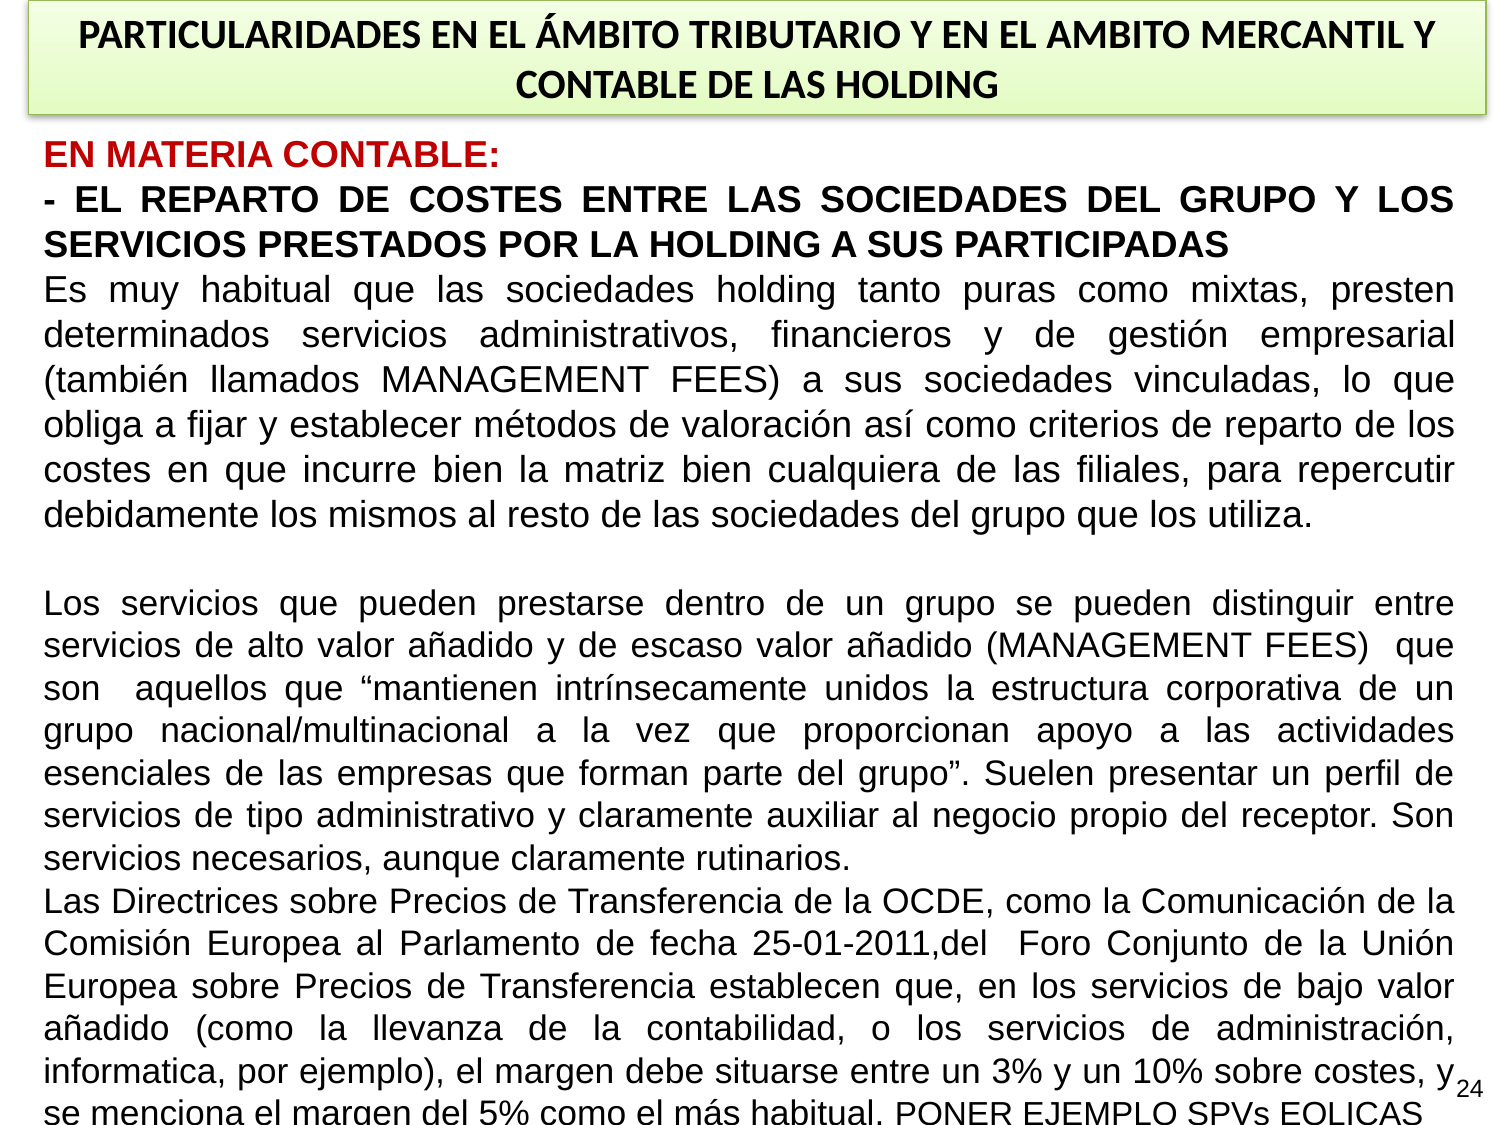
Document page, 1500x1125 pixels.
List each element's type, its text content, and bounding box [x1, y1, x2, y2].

text_box EN MATERIA CONTABLE: - EL REPARTO DE COSTES ENTRE LAS SOCIEDADES DEL GRUPO Y LOS SERVICIOS PRESTADOS POR LA HOLDING A SUS PARTICIPADAS Es muy habitual que las sociedades holding tanto puras como mixtas, presten determinados servicios administrativos, financieros y de gestión empresarial (también llamados MANAGEMENT FEES) a sus sociedades vinculadas, lo que obliga a fijar y establecer métodos de valoración así como criterios de reparto de los costes en que incurre bien la matriz bien cualquiera de las filiales, para repercutir debidamente los mismos al resto de las sociedades del grupo que los utiliza. Los servicios que pueden prestarse dentro de un grupo se pueden distinguir entre servicios de alto valor añadido y de escaso valor añadido (MANAGEMENT FEES) que son aquellos que “mantienen intrínsecamente unidos la estructura corporativa de un grupo nacional/multinacional a la vez que proporcionan apoyo a las actividades esenciales de las empresas que forman parte del grupo”. Suelen presentar un perfil de servicios de tipo administrativo y claramente auxiliar al negocio propio del receptor. Son servicios necesarios, aunque claramente rutinarios. Las Directrices sobre Precios de Transferencia de la OCDE, como la Comunicación de la Comisión Europea al Parlamento de fecha 25-01-2011,del Foro Conjunto de la Unión Europea sobre Precios de Transferencia establecen que, en los servicios de bajo valor añadido (como la llevanza de la contabilidad, o los servicios de administración, informatica, por ejemplo), el margen debe situarse entre un 3% y un 10% sobre costes, y se menciona el margen del 5% como el más habitual. PONER EJEMPLO SPVs EOLICAS [28, 122, 1471, 1125]
slide_number 24 [1438, 1057, 1499, 1118]
text_box PARTICULARIDADES EN EL ÁMBITO TRIBUTARIO Y EN EL AMBITO MERCANTIL Y CONTABLE DE LAS HOLDING [28, 0, 1487, 115]
